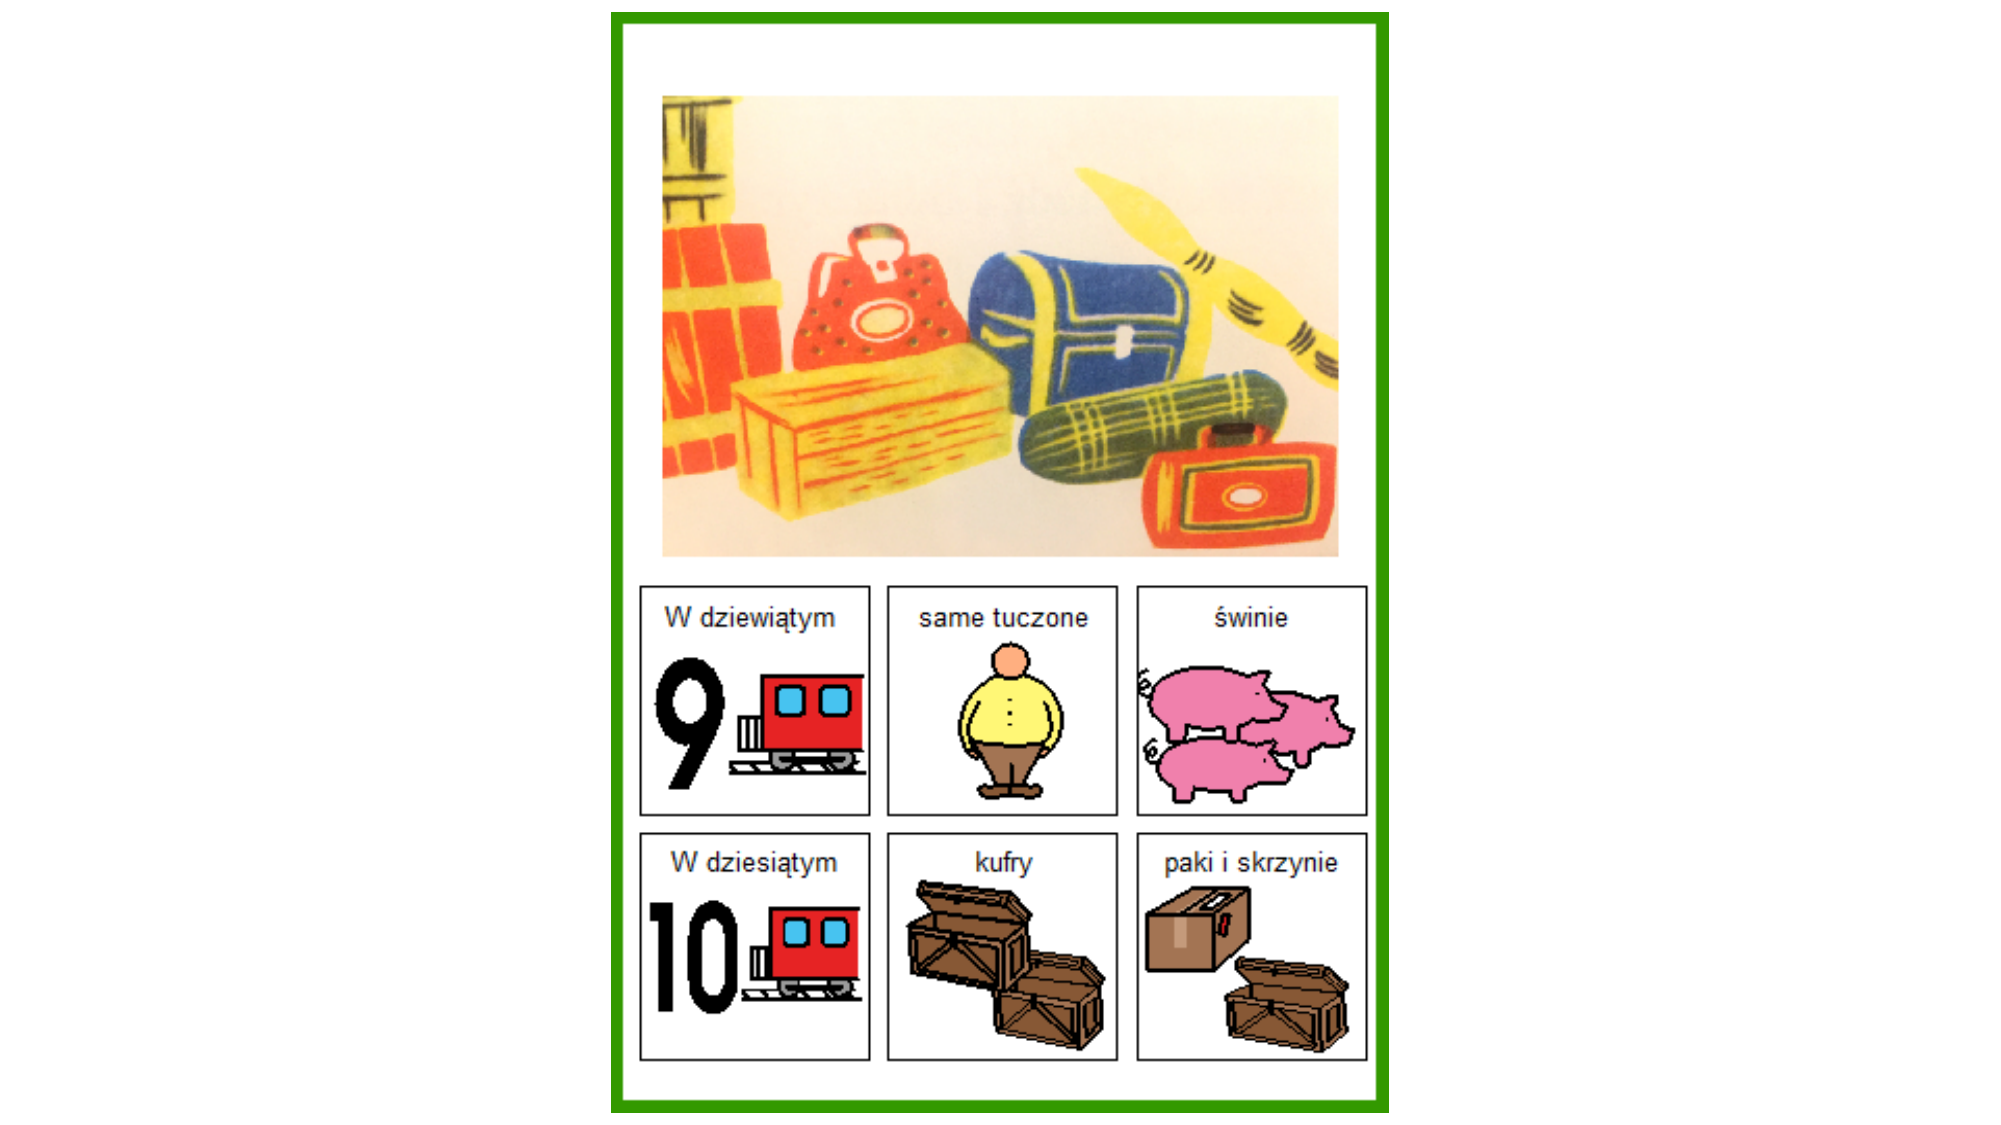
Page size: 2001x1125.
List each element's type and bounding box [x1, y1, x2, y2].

picture [611, 12, 1389, 1113]
